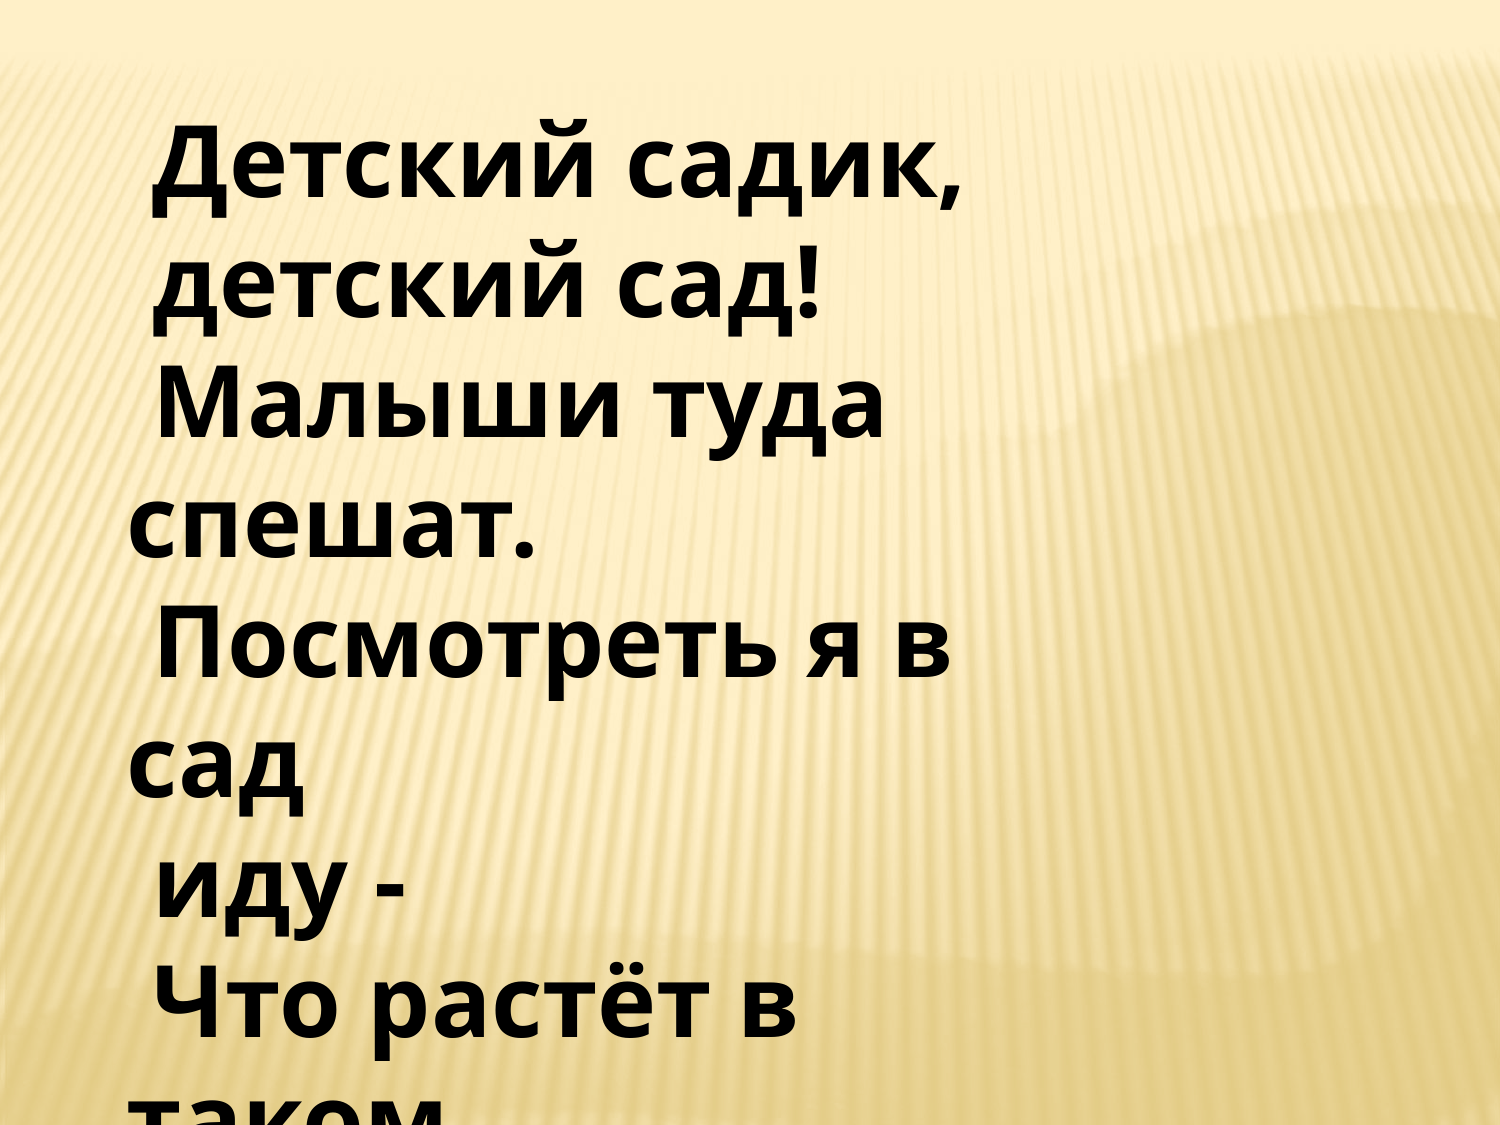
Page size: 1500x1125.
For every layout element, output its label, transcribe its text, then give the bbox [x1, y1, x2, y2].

text_box Детский садик, детский сад! Малыши туда спешат. Посмотреть я в сад иду - Что растёт в таком саду? [112, 90, 1146, 1125]
